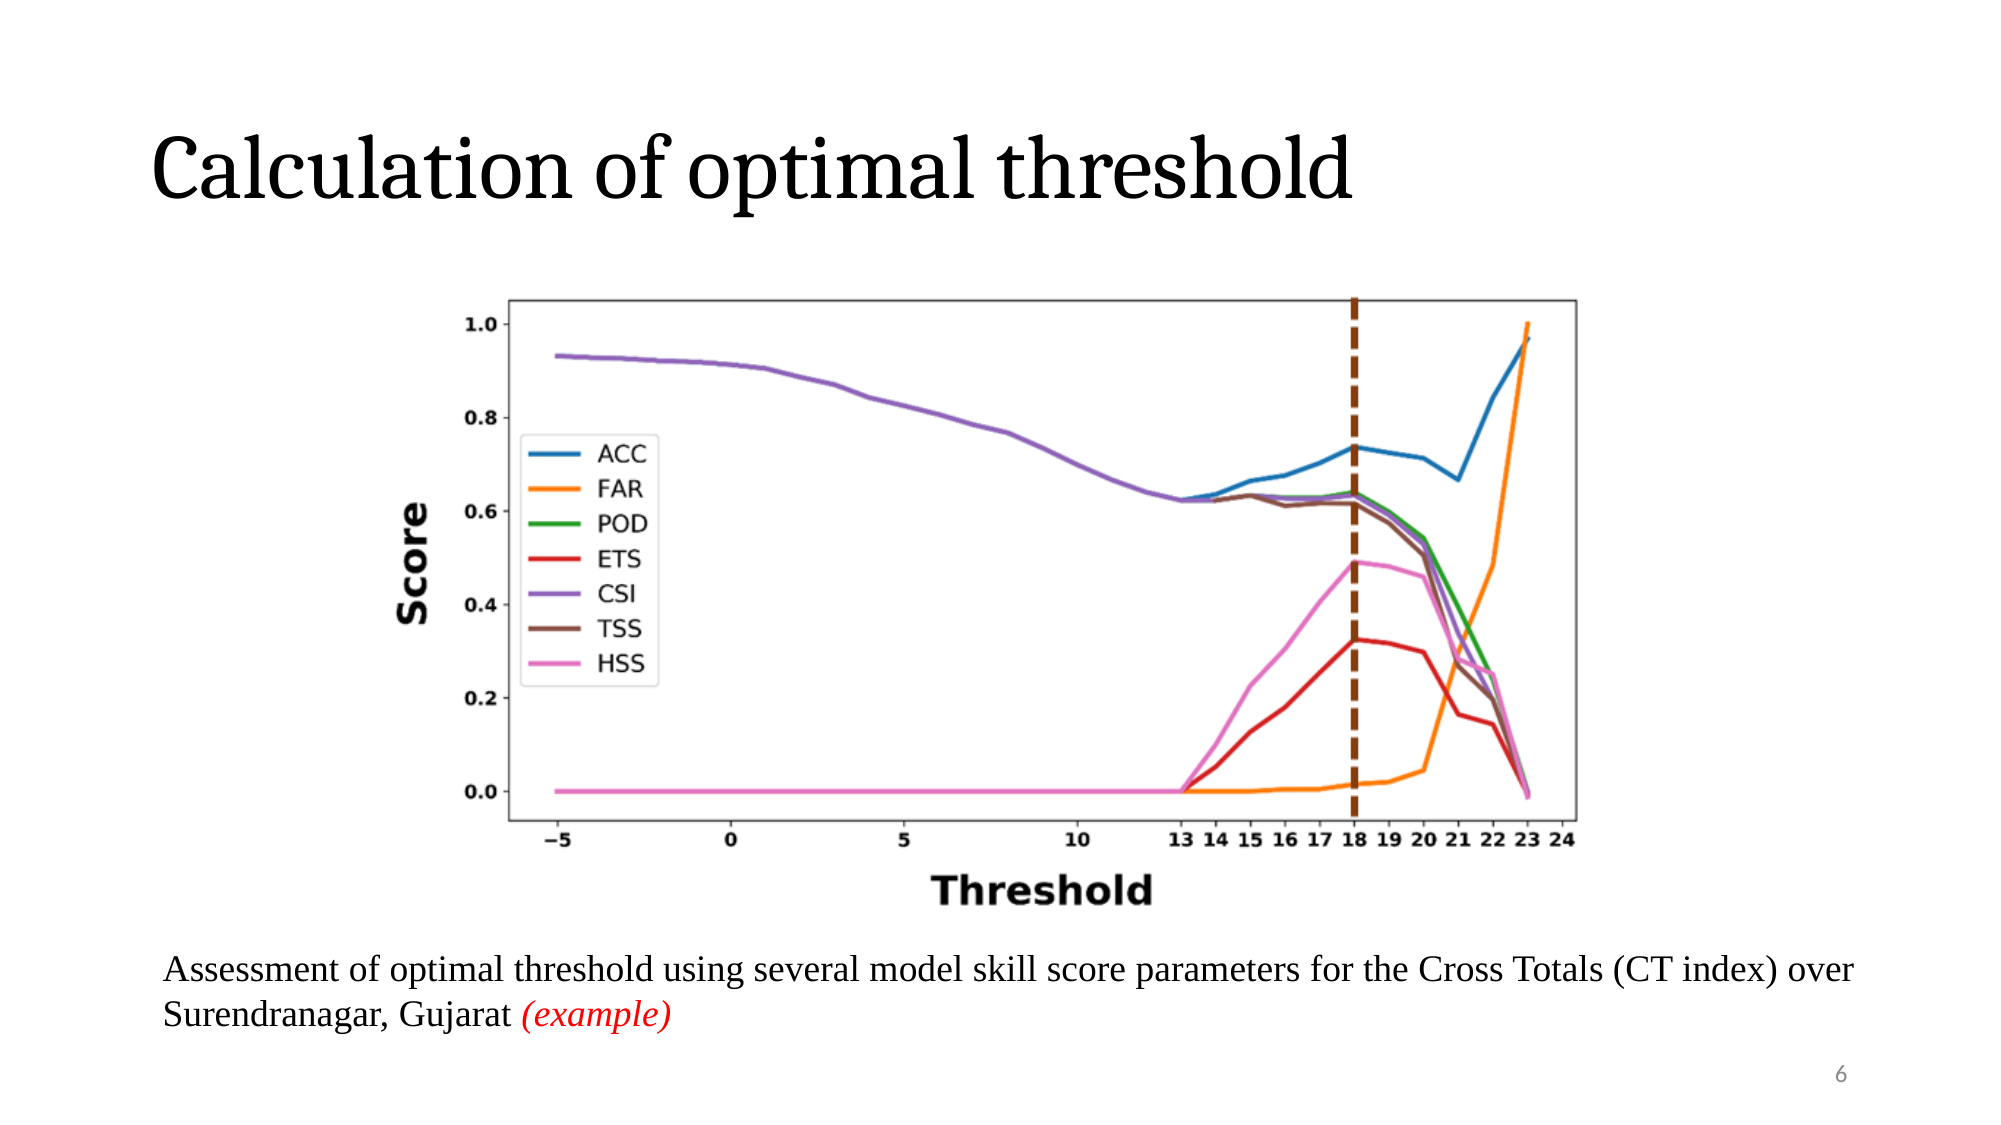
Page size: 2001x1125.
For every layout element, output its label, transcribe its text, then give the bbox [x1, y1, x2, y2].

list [337, 218, 1714, 907]
text_box Assessment of optimal threshold using several model skill score parameters for the Cross Totals (CT index) over Surendranagar, Gujarat (example) [147, 936, 1904, 1042]
title Calculation of optimal threshold [137, 59, 1863, 278]
slide_number 6 [1412, 1042, 1863, 1103]
